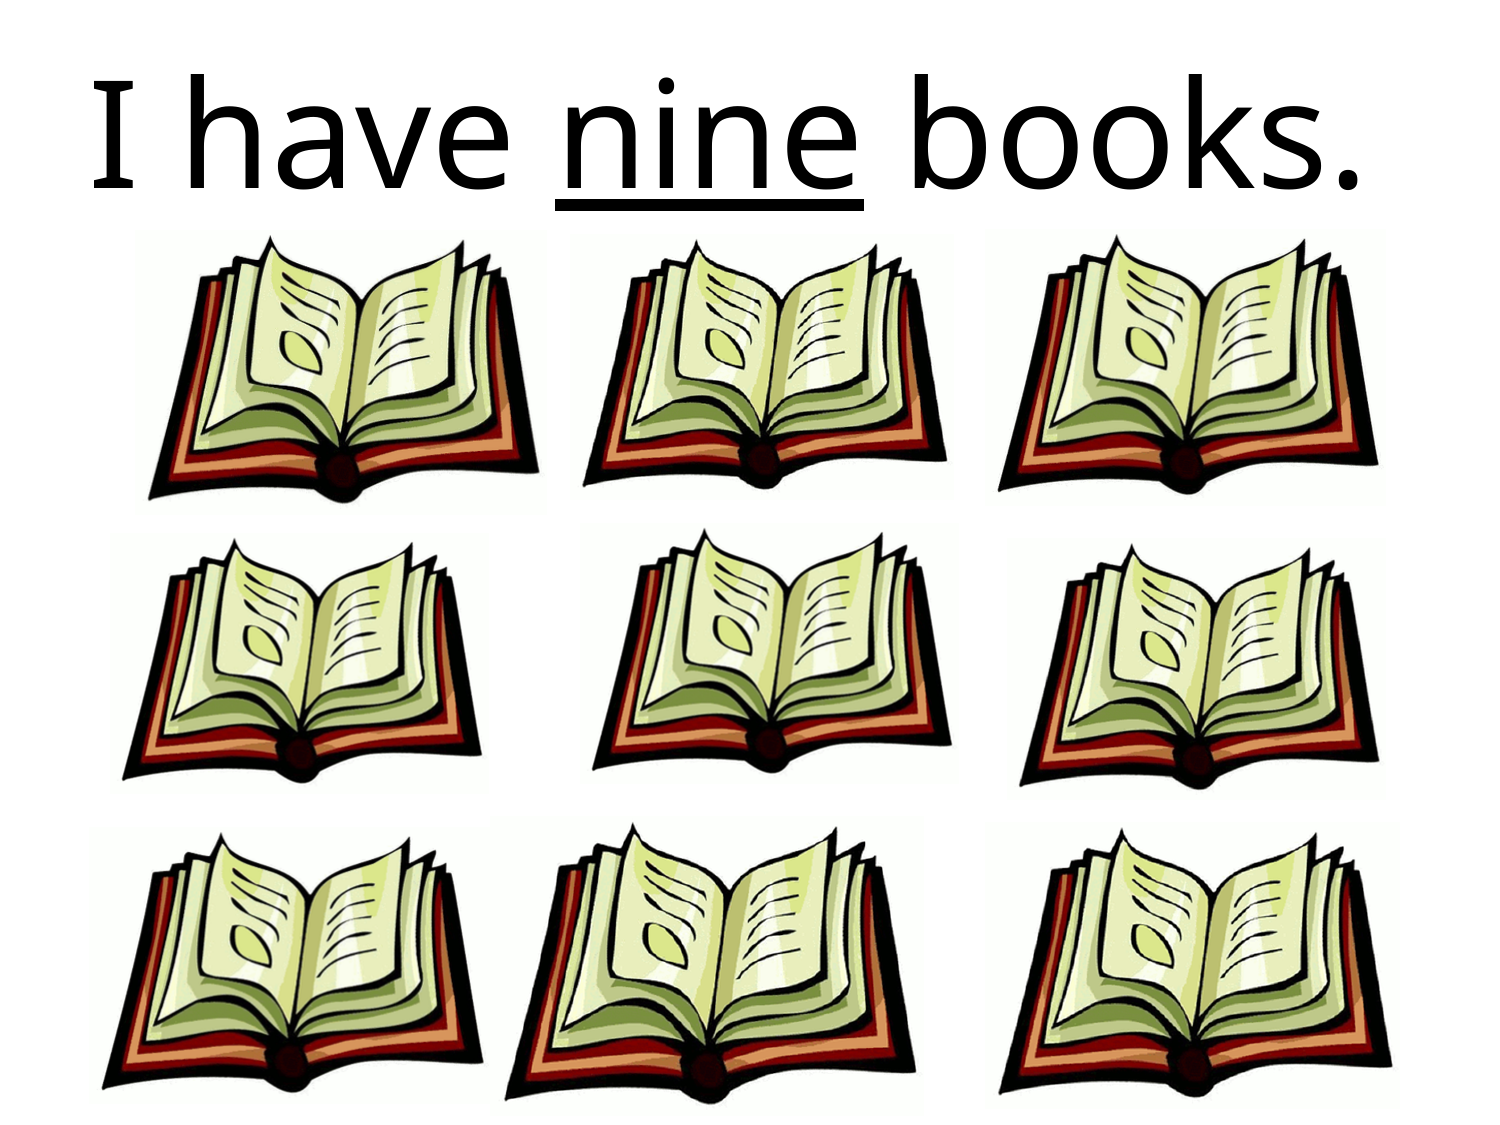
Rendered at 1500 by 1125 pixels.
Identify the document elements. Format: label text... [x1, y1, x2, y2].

picture [1007, 538, 1386, 800]
picture [88, 815, 924, 1116]
picture [580, 523, 959, 784]
picture [985, 228, 1386, 506]
picture [135, 230, 548, 515]
picture [570, 234, 955, 500]
text_box I have nine books. [73, 30, 1468, 226]
picture [985, 822, 1400, 1109]
picture [110, 533, 489, 795]
